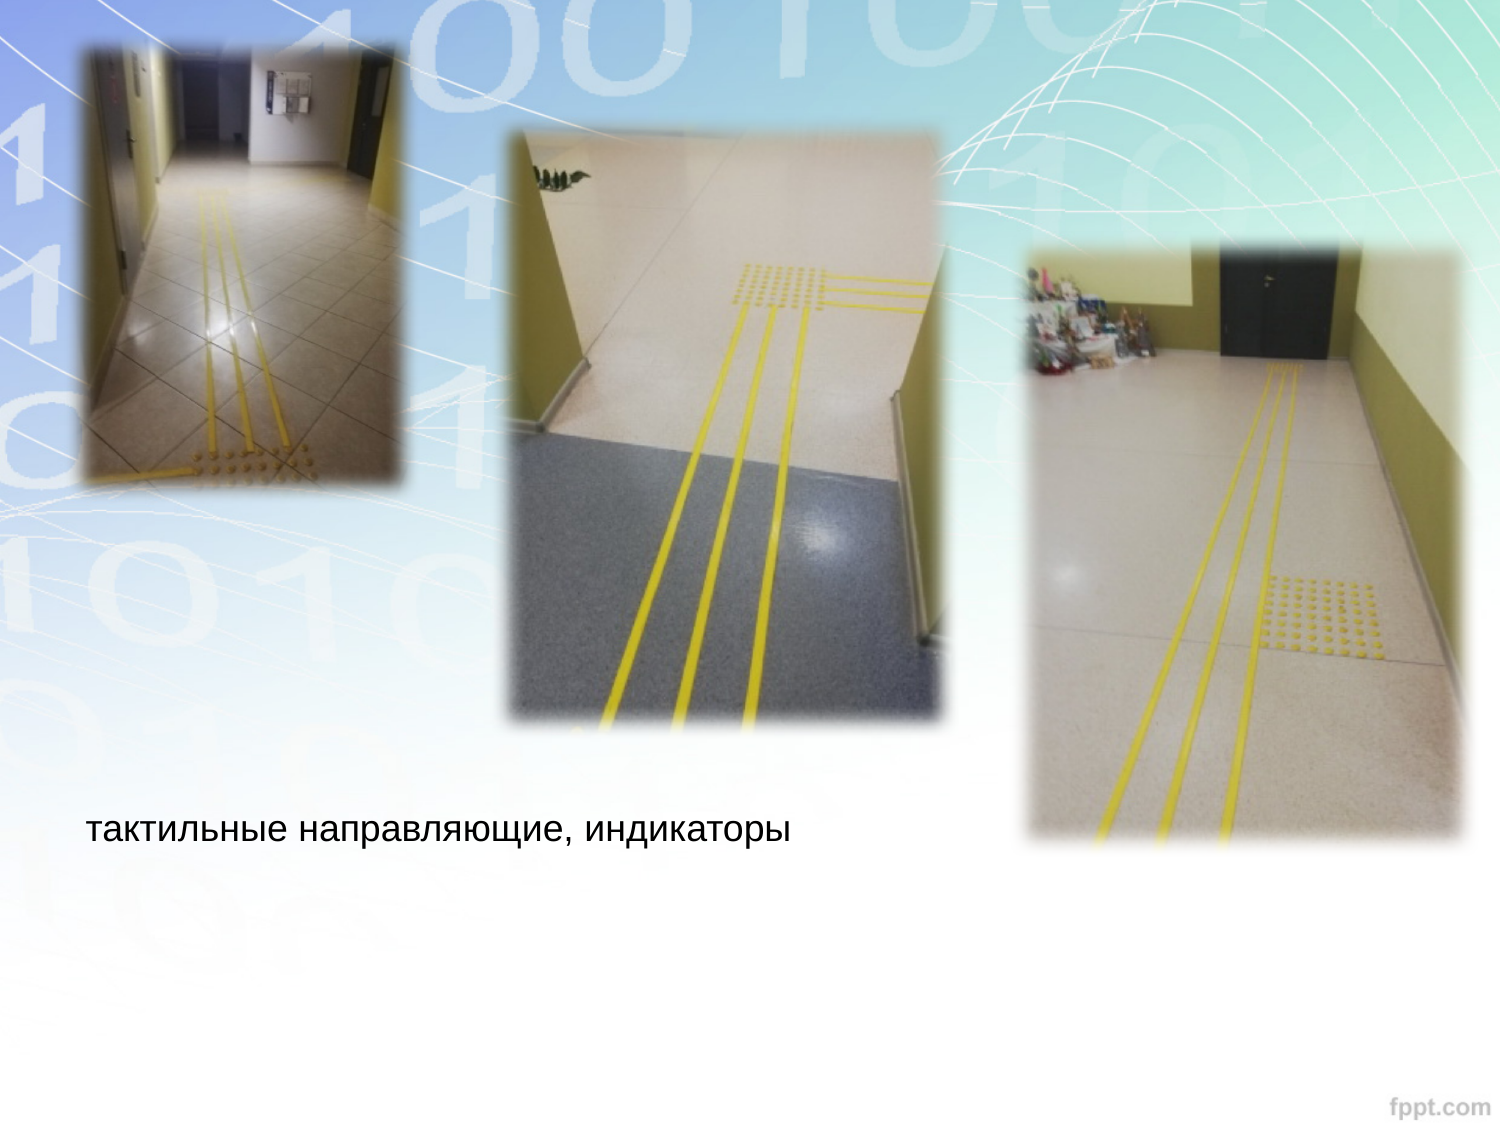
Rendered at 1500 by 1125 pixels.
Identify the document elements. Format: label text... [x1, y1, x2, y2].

picture [0, 0, 1500, 1125]
text_box тактильные направляющие, индикаторы [70, 796, 808, 856]
